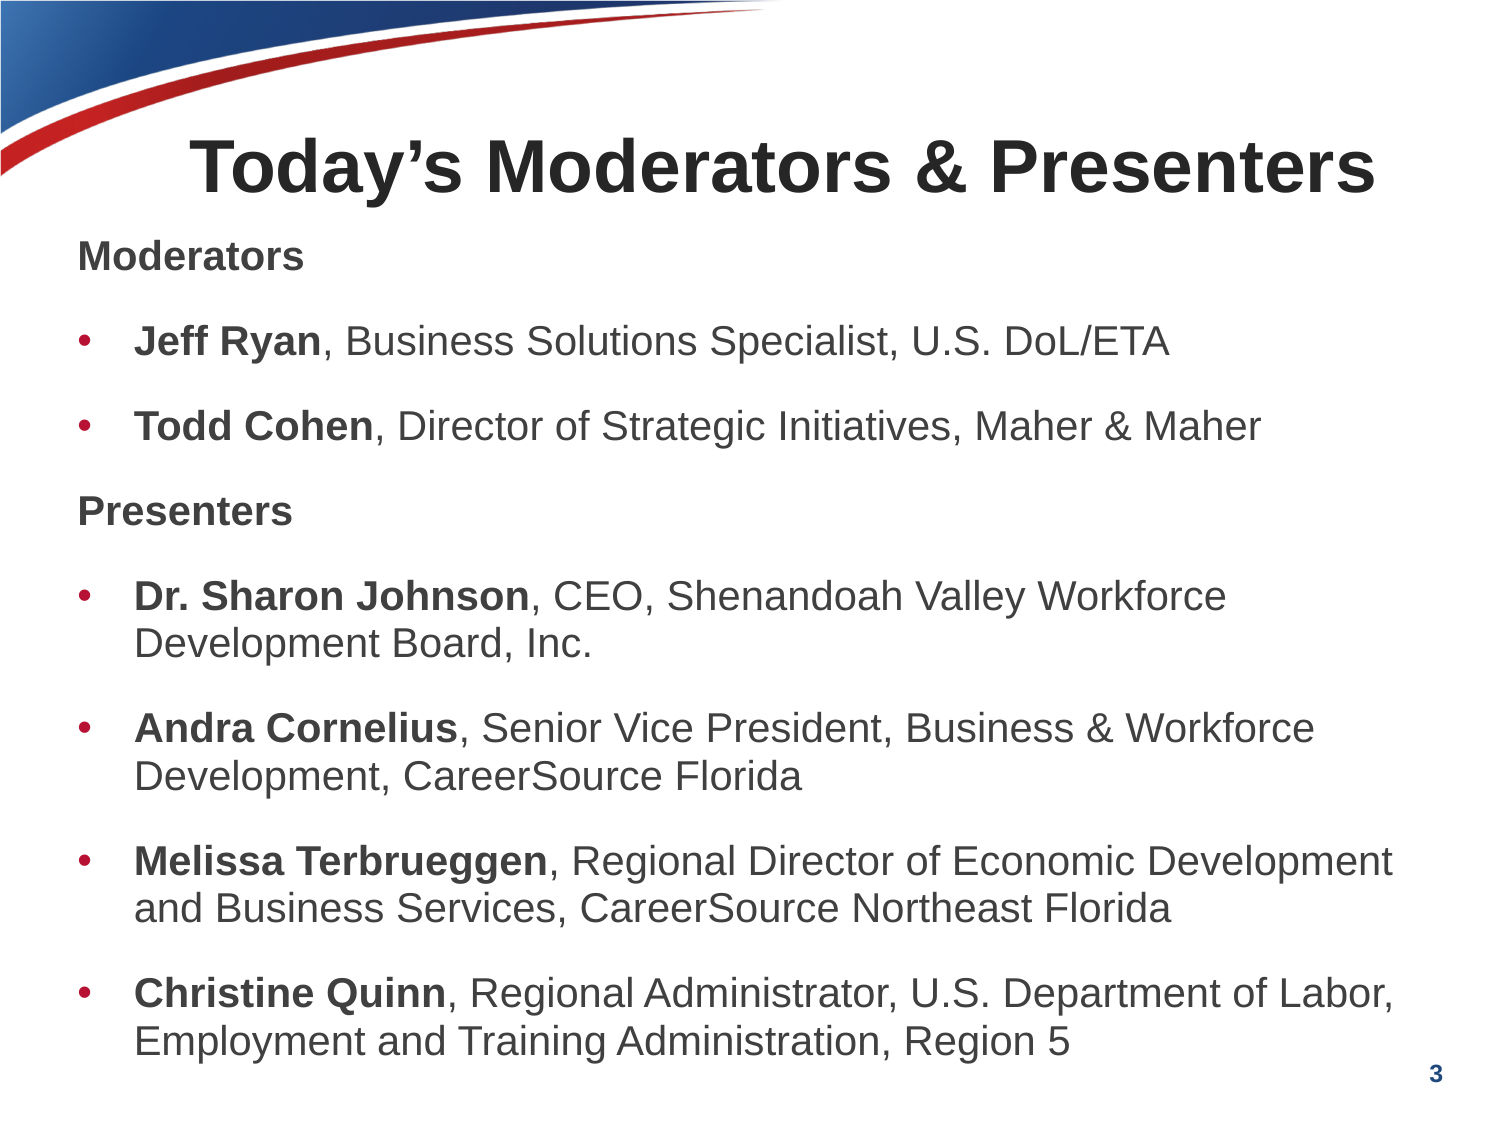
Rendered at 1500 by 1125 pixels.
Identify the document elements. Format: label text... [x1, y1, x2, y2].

title Today’s Moderators & Presenters [174, 87, 1463, 250]
picture [1, 1, 789, 178]
list Moderators Jeff Ryan, Business Solutions Specialist, U.S. DoL/ETA Todd Cohen, Director of Strategic Initiatives, Maher & Maher Presenters Dr. Sharon Johnson, CEO, Shenandoah Valley Workforce Development Board, Inc. Andra Cornelius, Senior Vice President, Business & Workforce Development, CareerSource Florida Melissa Terbrueggen, Regional Director of Economic Development and Business Services, CareerSource Northeast Florida Christine Quinn, Regional Administrator, U.S. Department of Labor, Employment and Training Administration, Region 5 [62, 224, 1438, 946]
slide_number 3 [1120, 1042, 1459, 1103]
